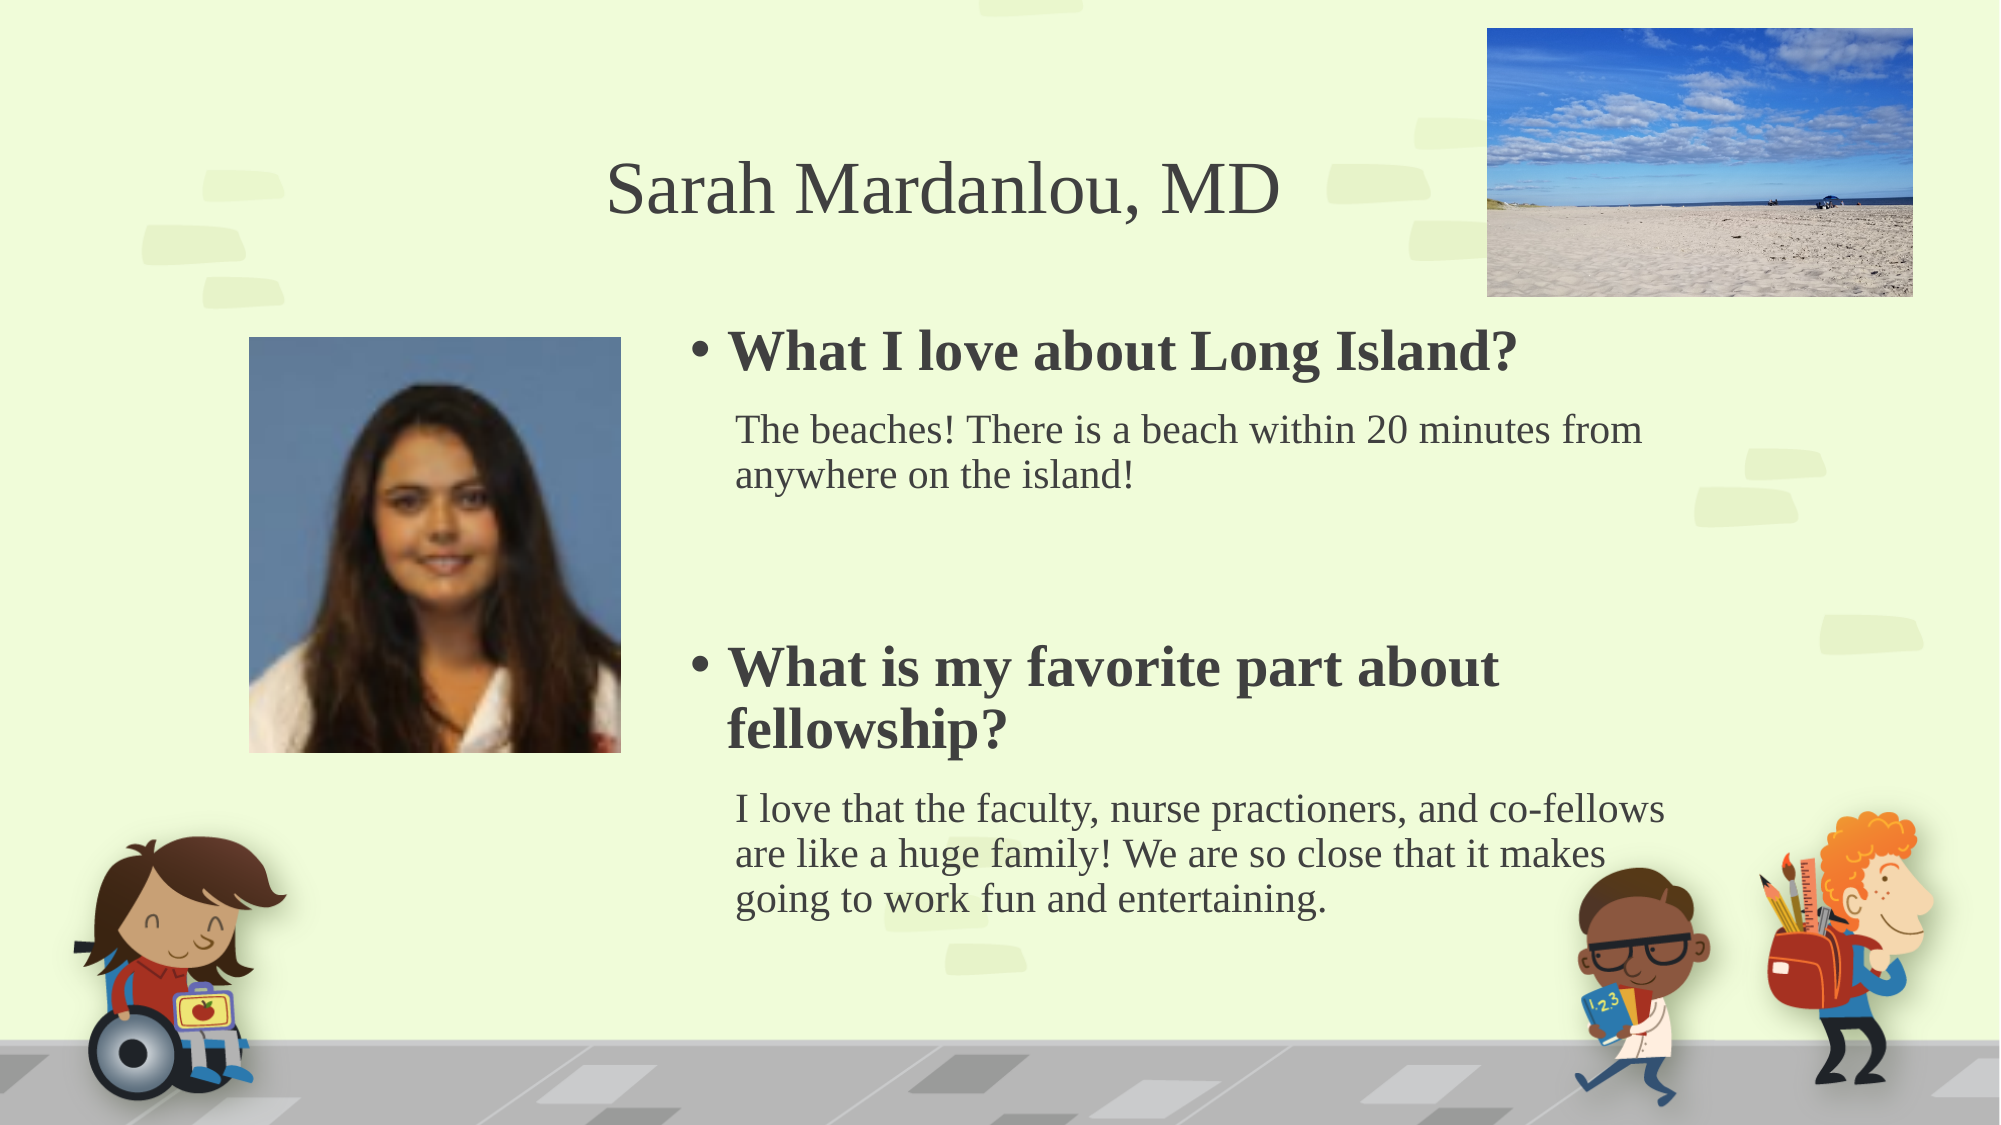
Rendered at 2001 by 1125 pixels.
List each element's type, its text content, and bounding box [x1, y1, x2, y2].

picture [0, 0, 2000, 1125]
title Sarah Mardanlou, MD [137, 59, 1487, 238]
list What I love about Long Island? The beaches! There is a beach within 20 minutes from anywhere on the island! What is my favorite part about fellowship? I love that the faculty, nurse practioners, and co-fellows are like a huge family! We are so close that it makes going to work fun and entertaining. [675, 312, 1713, 975]
